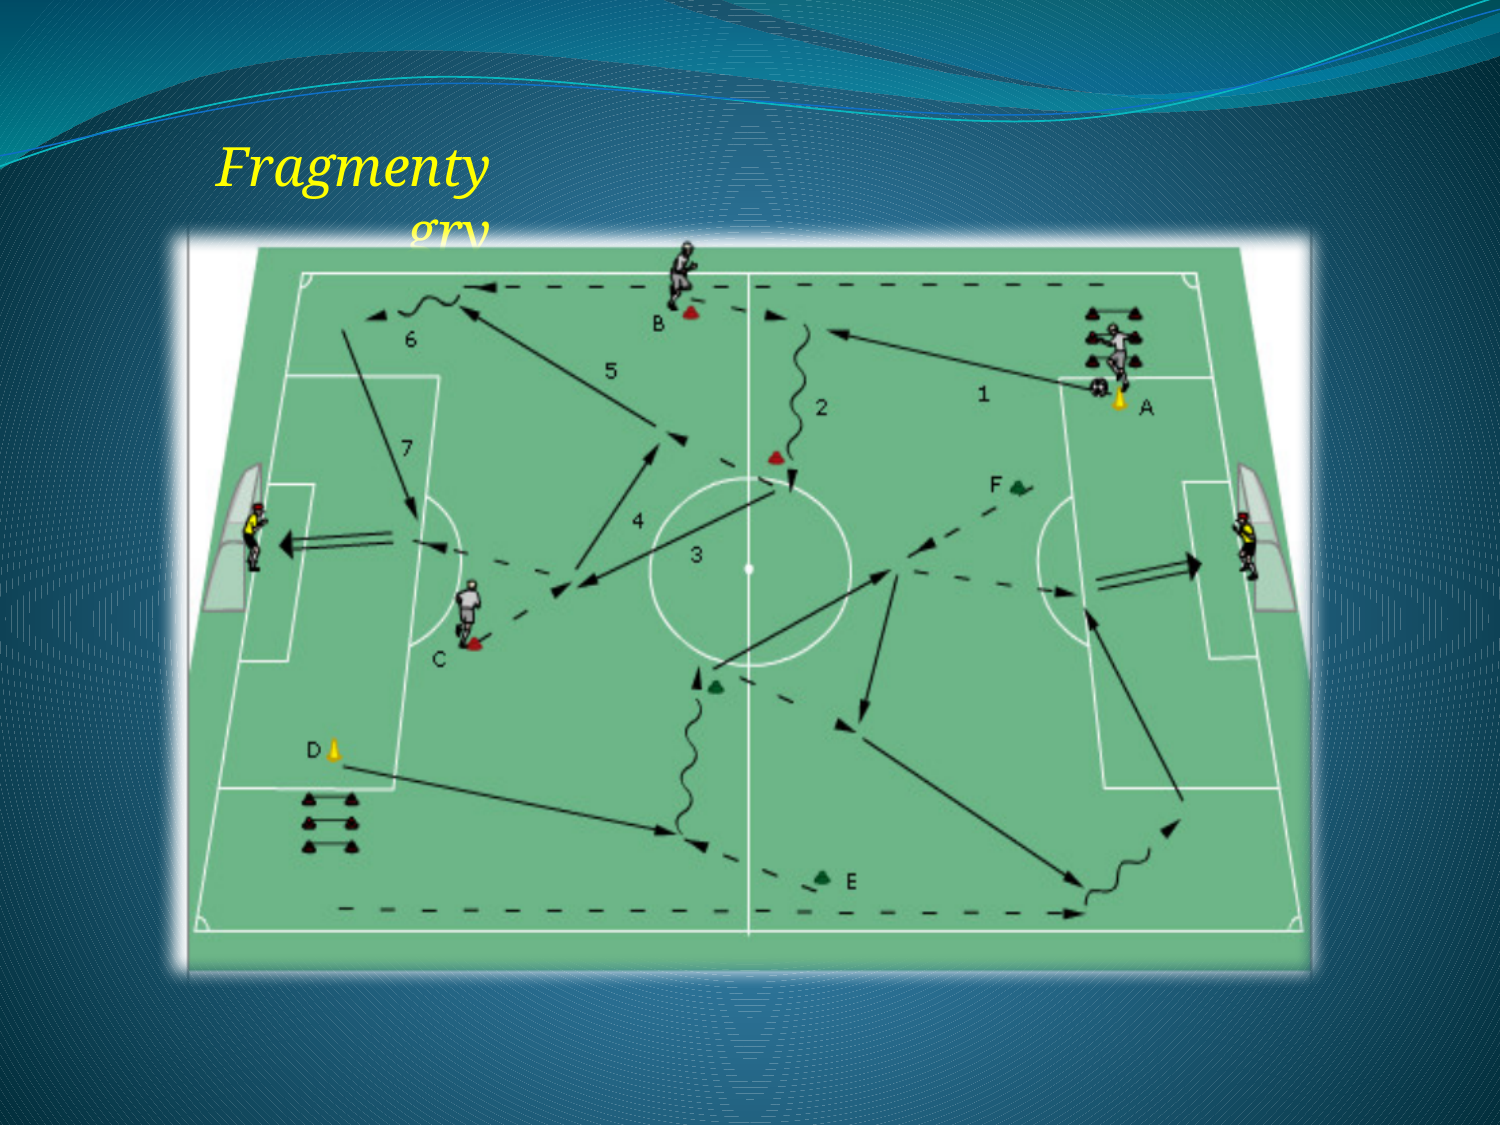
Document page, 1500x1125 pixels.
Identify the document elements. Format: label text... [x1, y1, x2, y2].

subtitle Fragmenty gry [135, 125, 502, 206]
picture [155, 219, 1330, 988]
